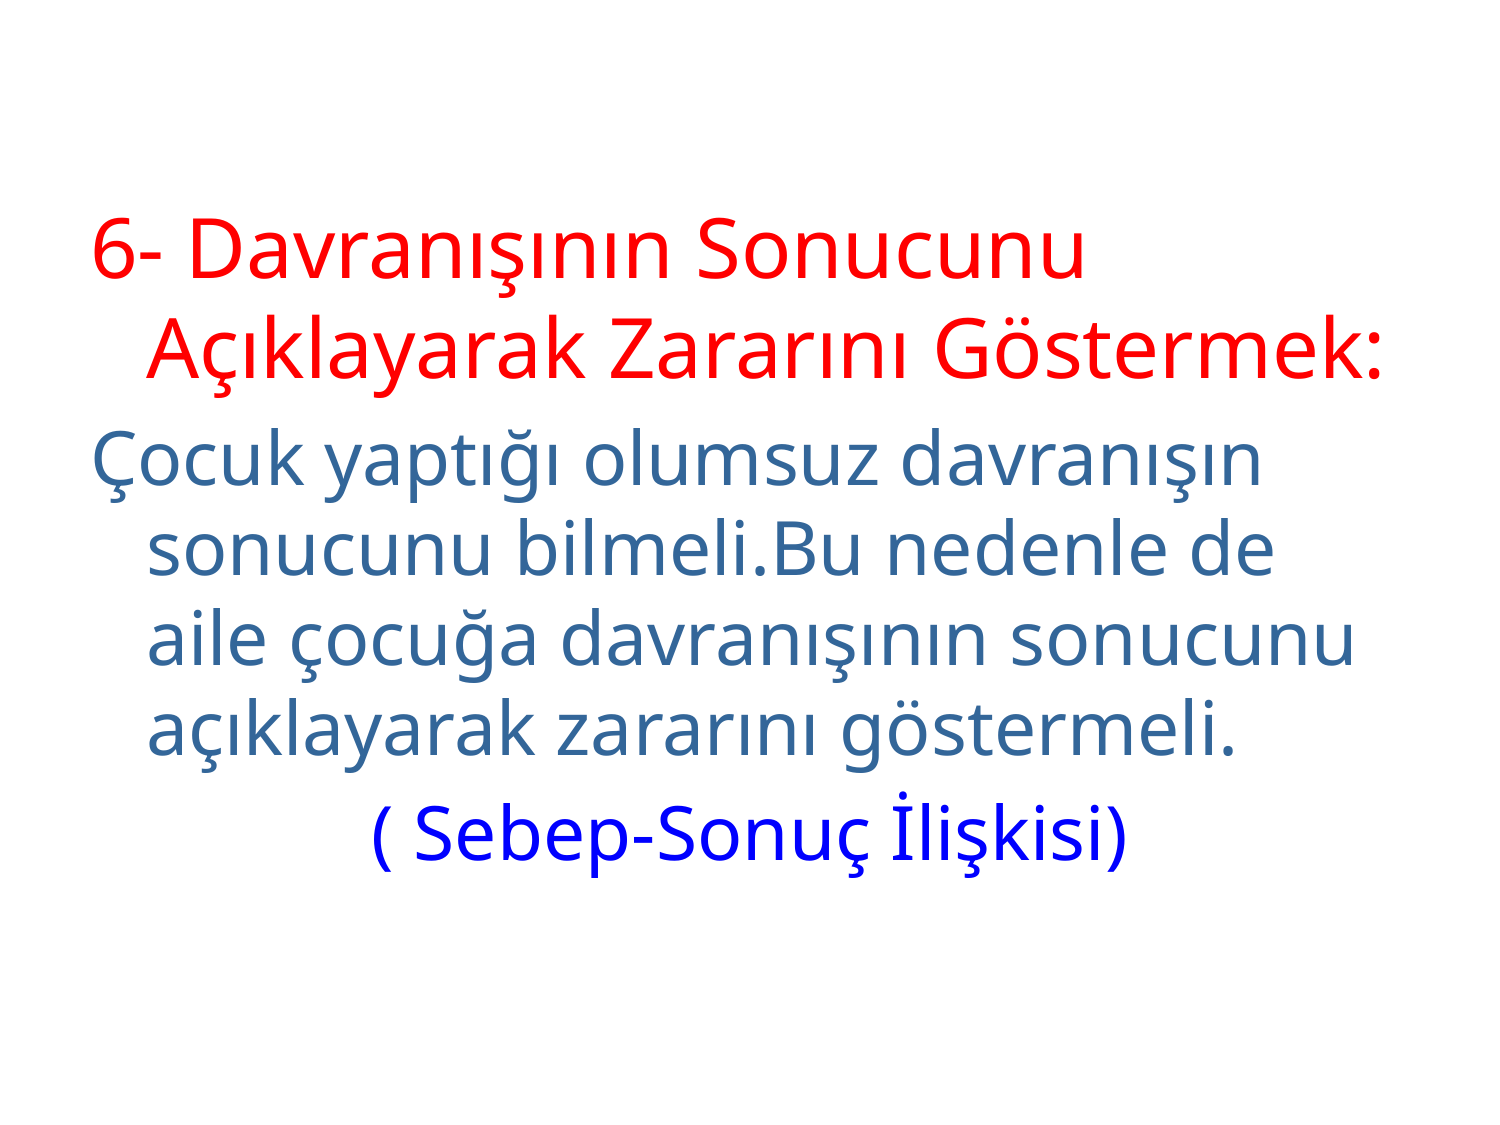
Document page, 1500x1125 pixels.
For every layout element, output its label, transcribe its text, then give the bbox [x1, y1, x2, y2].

list 6- Davranışının Sonucunu Açıklayarak Zararını Göstermek: Çocuk yaptığı olumsuz davranışın sonucunu bilmeli.Bu nedenle de aile çocuğa davranışının sonucunu açıklayarak zararını göstermeli. ( Sebep-Sonuç İlişkisi) [75, 187, 1425, 1005]
